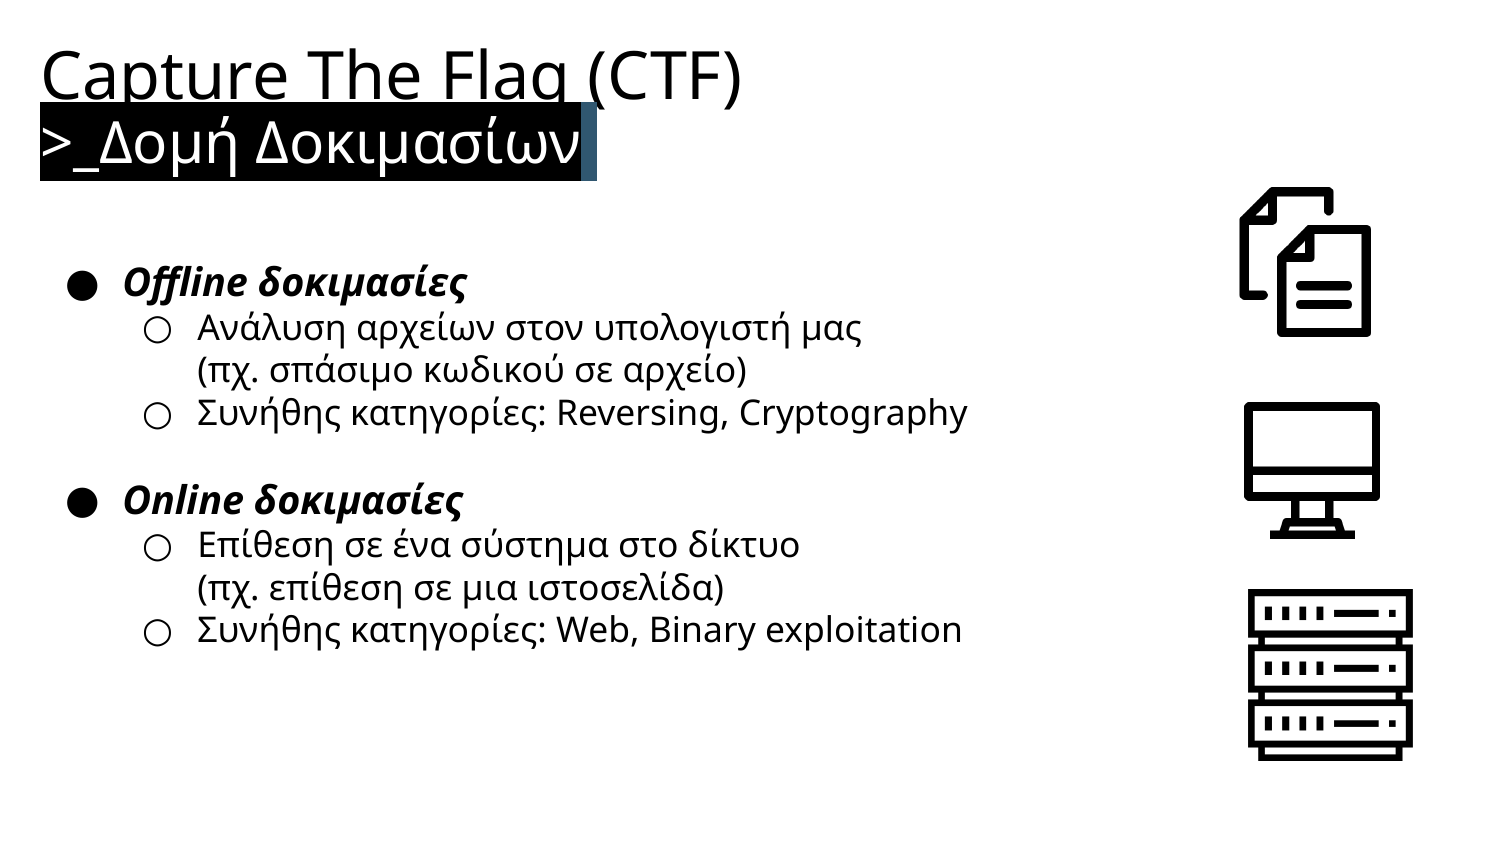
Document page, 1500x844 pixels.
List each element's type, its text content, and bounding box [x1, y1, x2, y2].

picture [1229, 187, 1381, 338]
text_box Capture The Flag (CTF) >_Δομή Δοκιμασίων [25, 23, 1465, 195]
picture [1243, 589, 1416, 761]
text_box Offline δοκιμασίες Ανάλυση αρχείων στον υπολογιστή μας (πχ. σπάσιμο κωδικού σε αρχείο) Συνήθης κατηγορίες: Reversing, Cryptography Online δοκιμασίες Επίθεση σε ένα σύστημα στο δίκτυο (πχ. επίθεση σε μια ιστοσελίδα) Συνήθης κατηγορίες: Web, Binary exploitation [32, 242, 1176, 665]
picture [1243, 402, 1381, 539]
